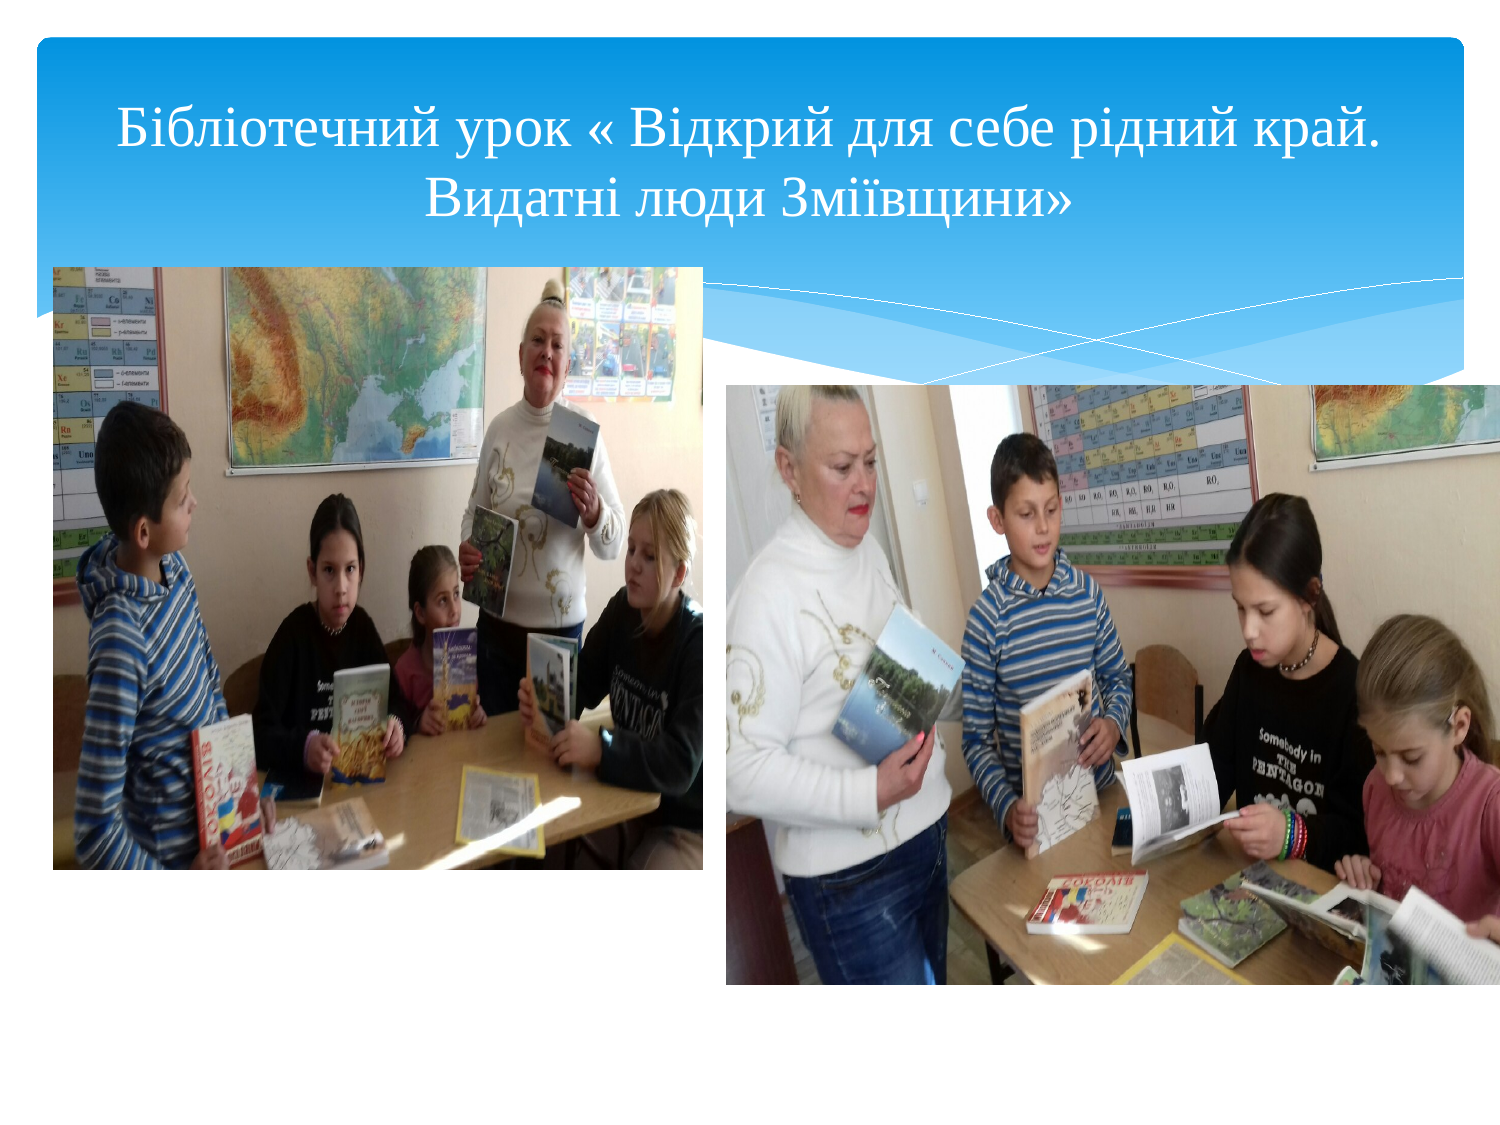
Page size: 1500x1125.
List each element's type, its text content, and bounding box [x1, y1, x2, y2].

title Бібліотечний урок « Відкрий для себе рідний край. Видатні люди Зміївщини» [75, 55, 1425, 261]
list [52, 266, 703, 870]
picture [726, 385, 1500, 985]
